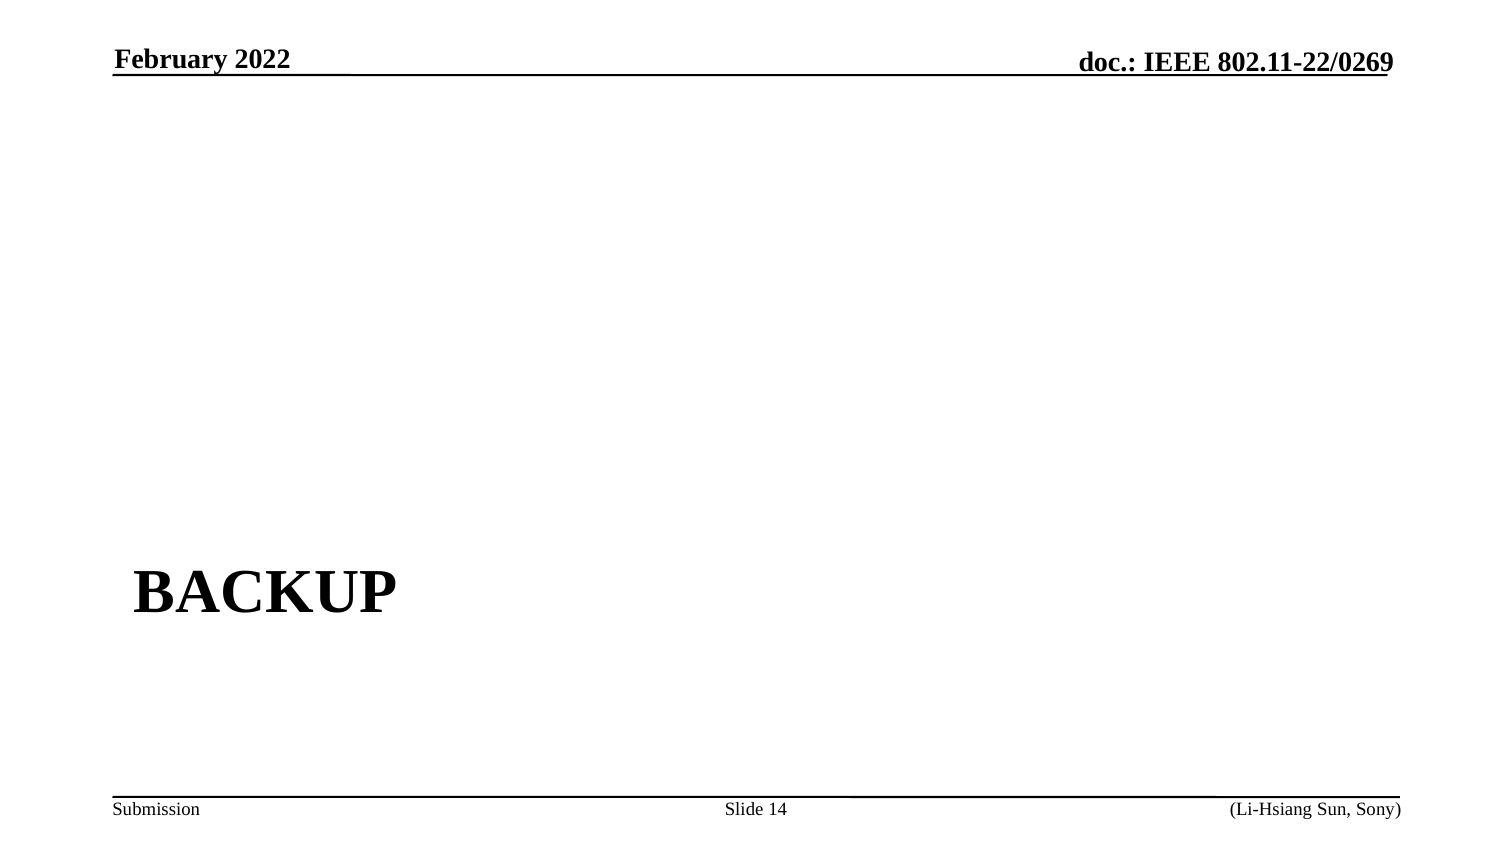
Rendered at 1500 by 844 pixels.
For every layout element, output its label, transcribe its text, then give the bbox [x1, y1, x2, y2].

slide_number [114, 40, 423, 75]
title Backup [118, 541, 1394, 710]
slide_number Slide 14 [712, 796, 800, 842]
footer (Li-Hsiang Sun, Sony) [878, 796, 1402, 820]
